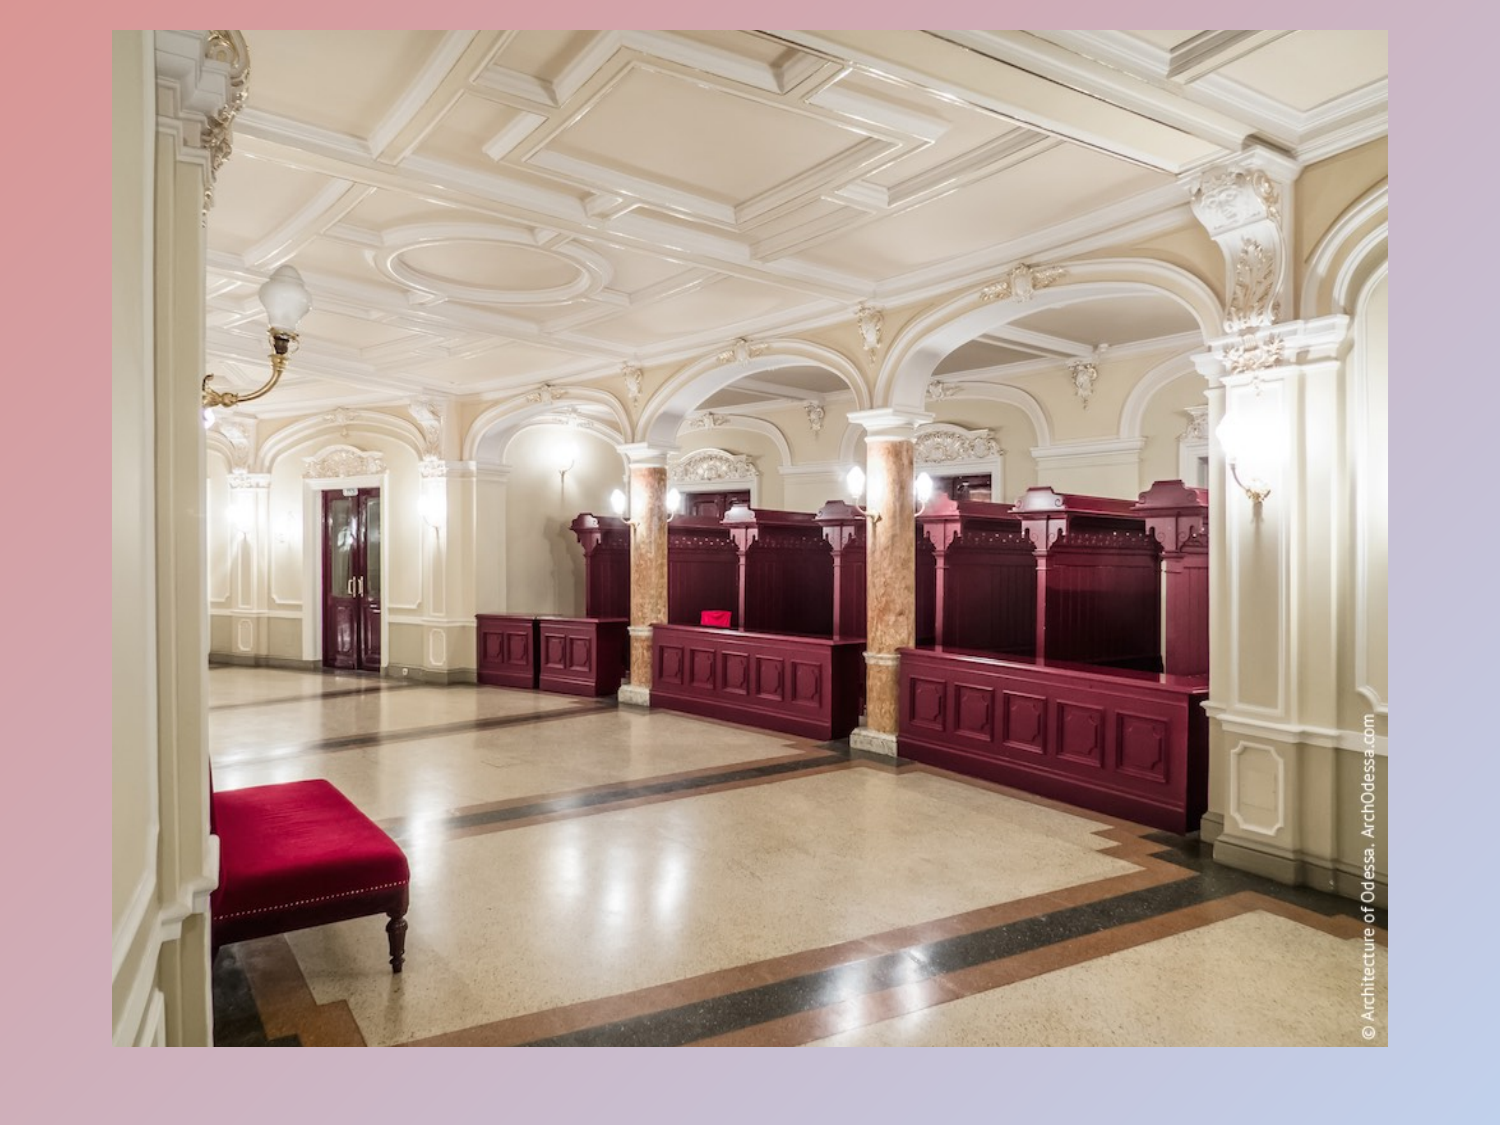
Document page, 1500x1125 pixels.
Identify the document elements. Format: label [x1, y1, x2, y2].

picture [111, 30, 1389, 1047]
